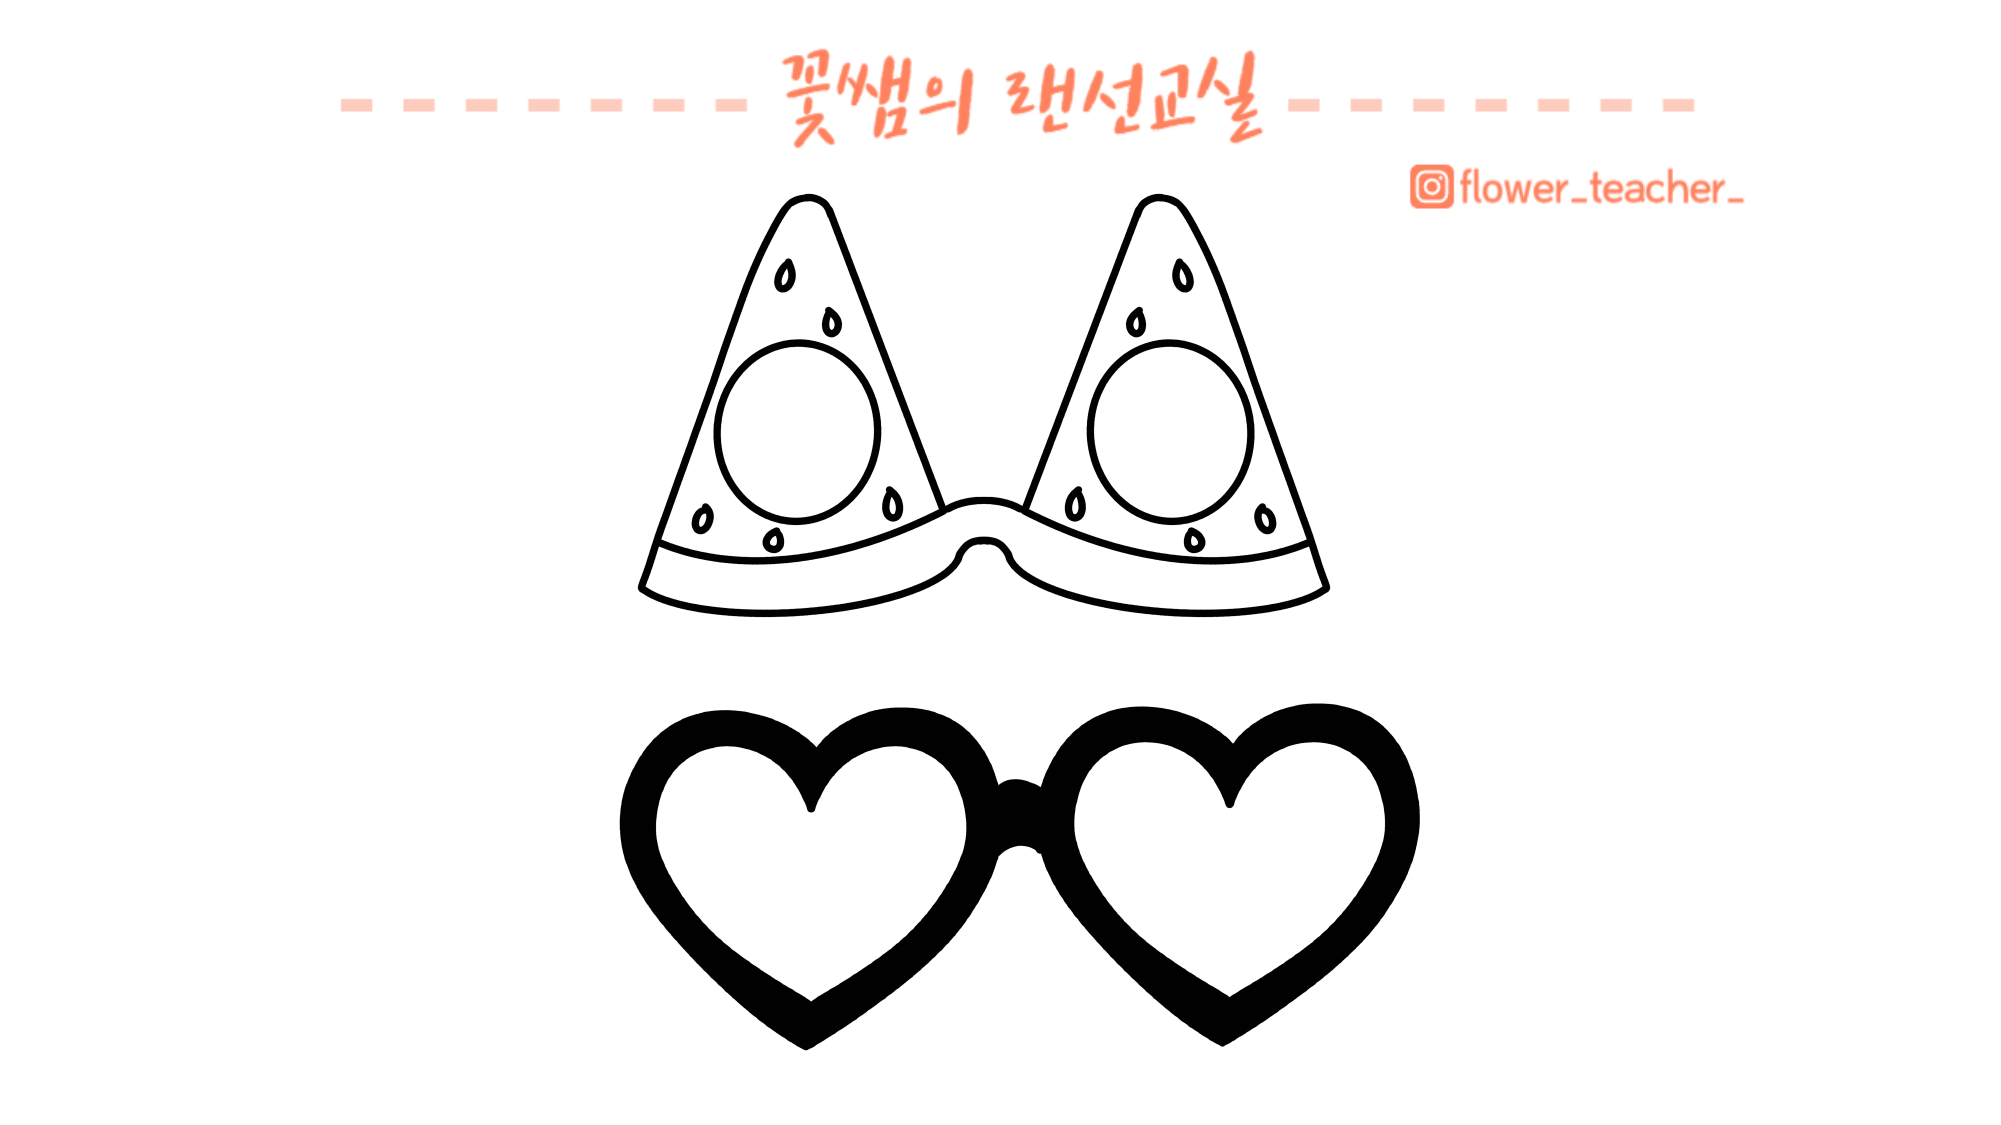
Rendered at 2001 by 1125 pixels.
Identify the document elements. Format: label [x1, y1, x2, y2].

picture [260, 0, 1770, 1125]
